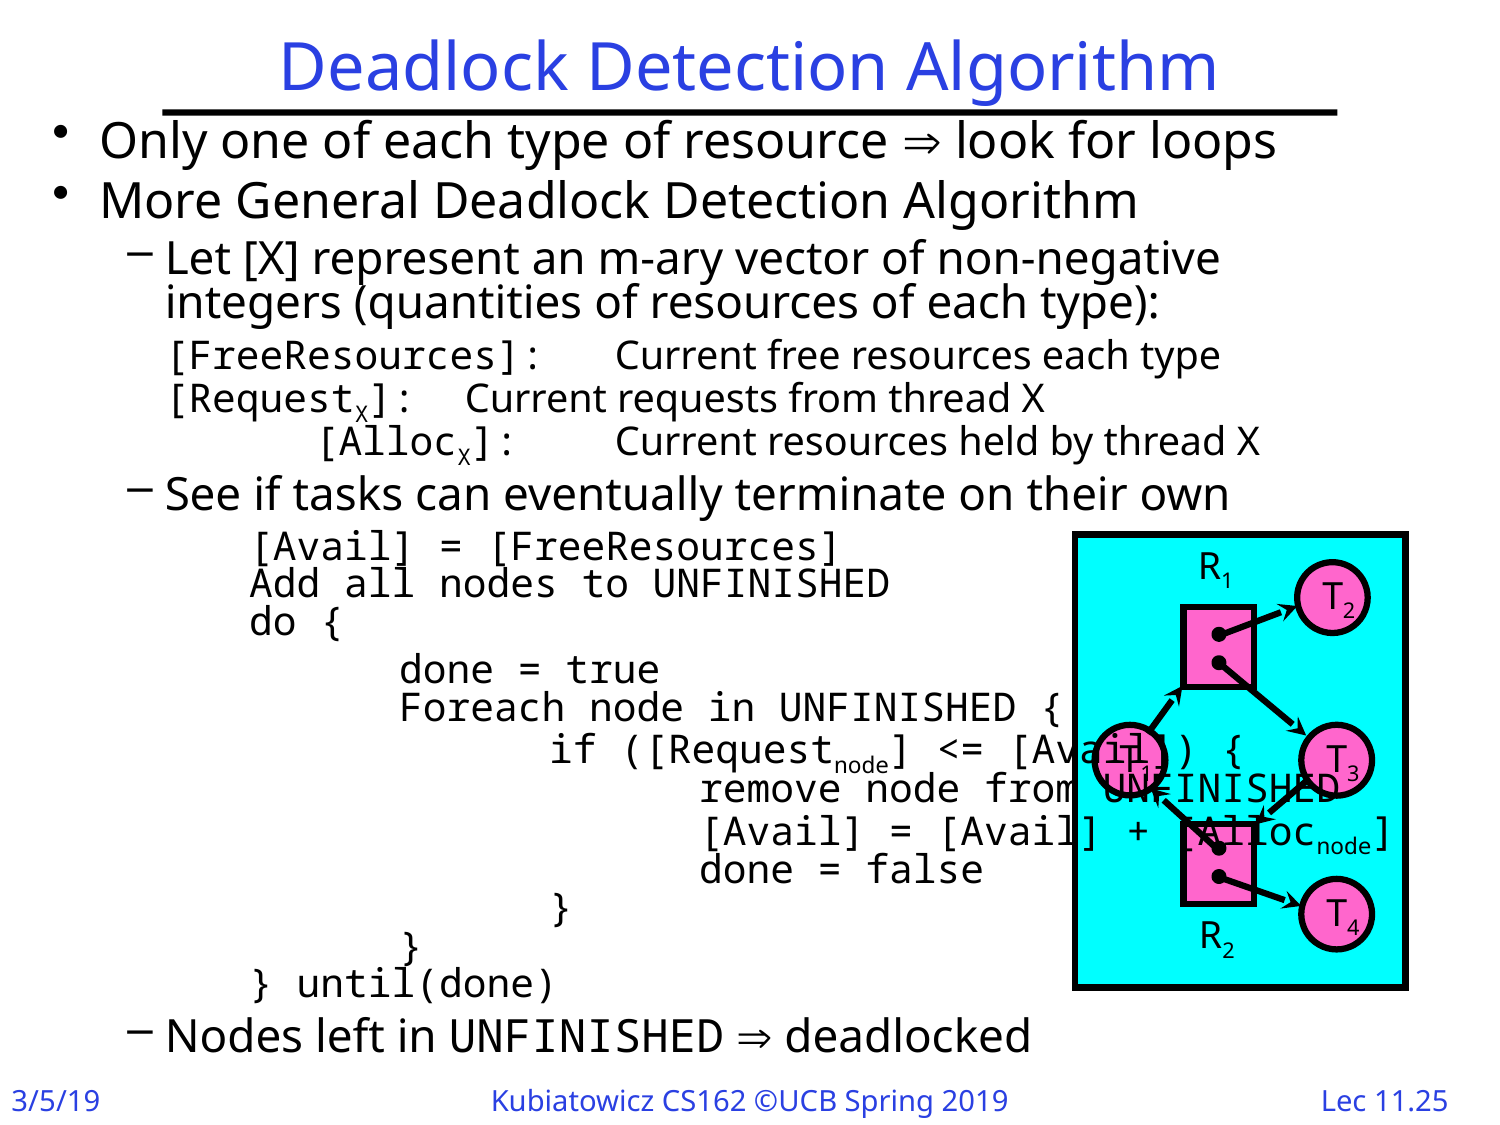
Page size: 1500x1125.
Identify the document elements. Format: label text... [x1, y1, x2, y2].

title Deadlock Detection Algorithm [162, 24, 1338, 112]
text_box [1074, 534, 1406, 988]
list Only one of each type of resource  look for loops More General Deadlock Detection Algorithm Let [X] represent an m-ary vector of non-negative integers (quantities of resources of each type): [FreeResources]: Current free resources each type [RequestX]: Current requests from thread X [AllocX]: Current resources held by thread X See if tasks can eventually terminate on their own [Avail] = [FreeResources] Add all nodes to UNFINISHED do { done = true Foreach node in UNFINISHED { if ([Requestnode] <= [Avail]) { remove node from UNFINISHED [Avail] = [Avail] + [Allocnode] done = false } } } until(done) Nodes left in UNFINISHED  deadlocked [37, 112, 1413, 1100]
